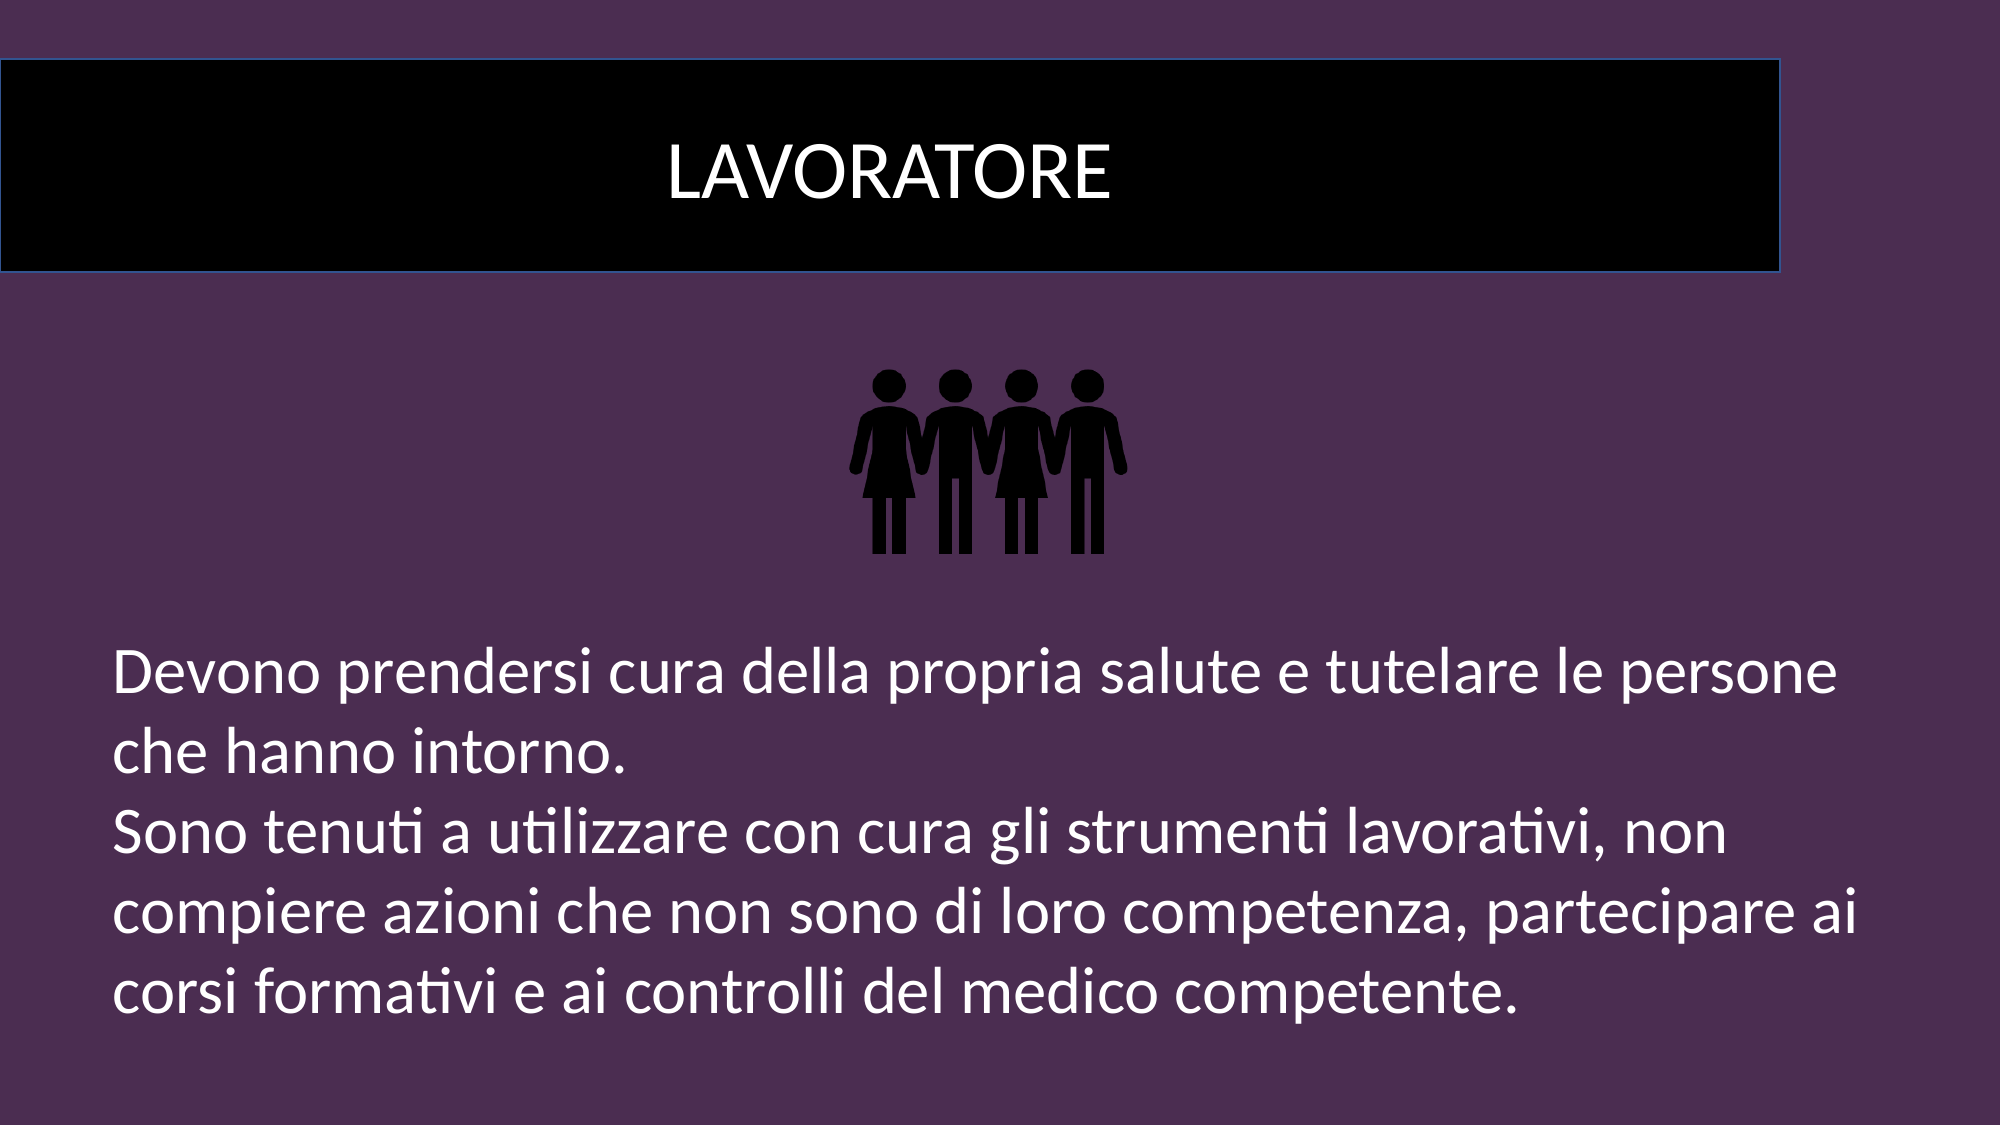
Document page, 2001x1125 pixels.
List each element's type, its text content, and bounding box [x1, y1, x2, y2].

picture [829, 303, 1147, 620]
text_box LAVORATORE [0, 58, 1781, 273]
text_box Devono prendersi cura della propria salute e tutelare le persone che hanno intorno. Sono tenuti a utilizzare con cura gli strumenti lavorativi, non compiere azioni che non sono di loro competenza, partecipare ai corsi formativi e ai controlli del medico competente. [97, 619, 1879, 1035]
